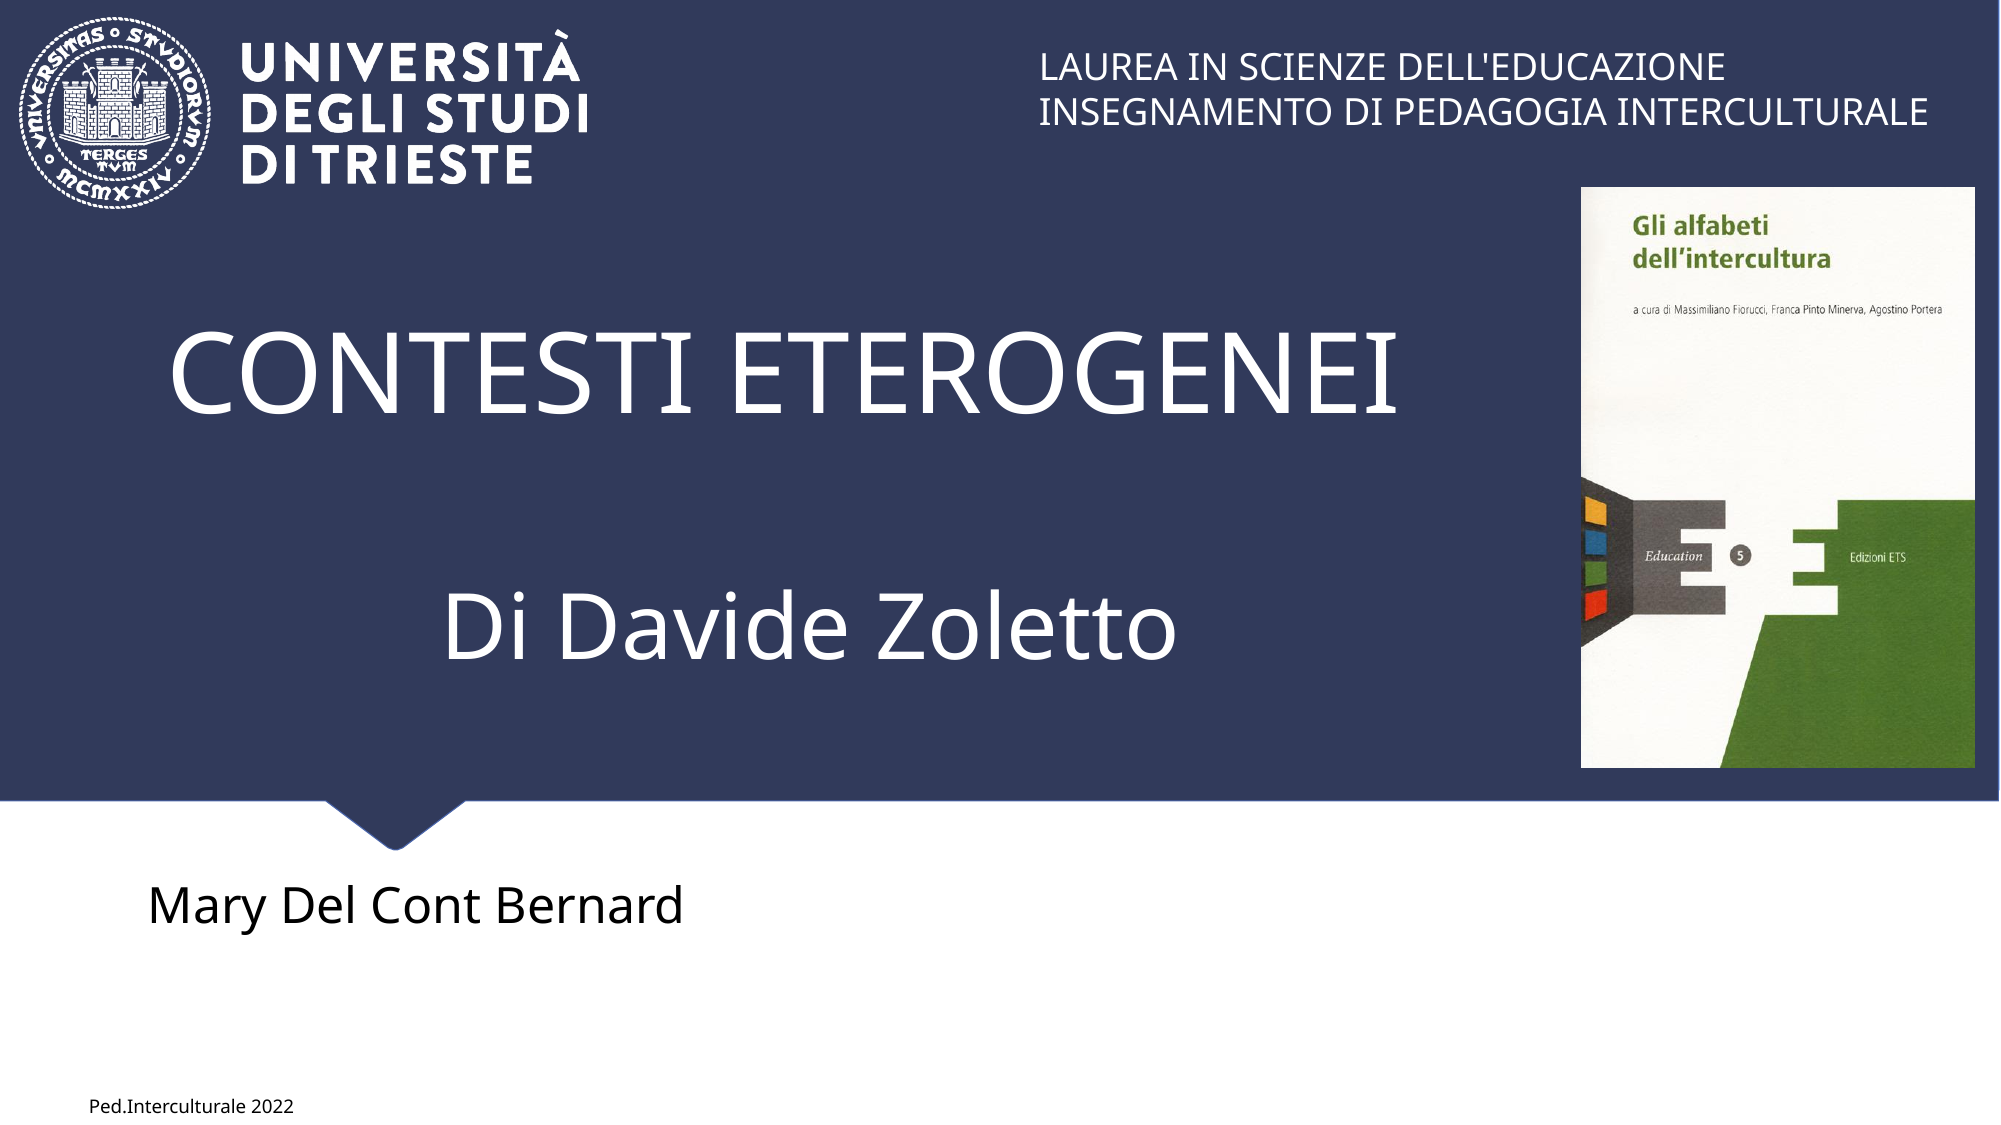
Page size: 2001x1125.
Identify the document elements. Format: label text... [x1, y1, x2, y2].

text_box Di Davide Zoletto [144, 495, 1477, 751]
text_box Laurea in SCIENZE DELL'educazione Insegnamento di Pedagogia INterculturale [1023, 35, 1976, 141]
picture [19, 17, 587, 209]
title CONTESTI ETEROGENEI [132, 240, 1465, 496]
picture [1580, 187, 1975, 768]
subtitle Mary Del Cont Bernard [132, 866, 1868, 1019]
footer Ped.Interculturale 2022 [74, 1065, 1493, 1125]
